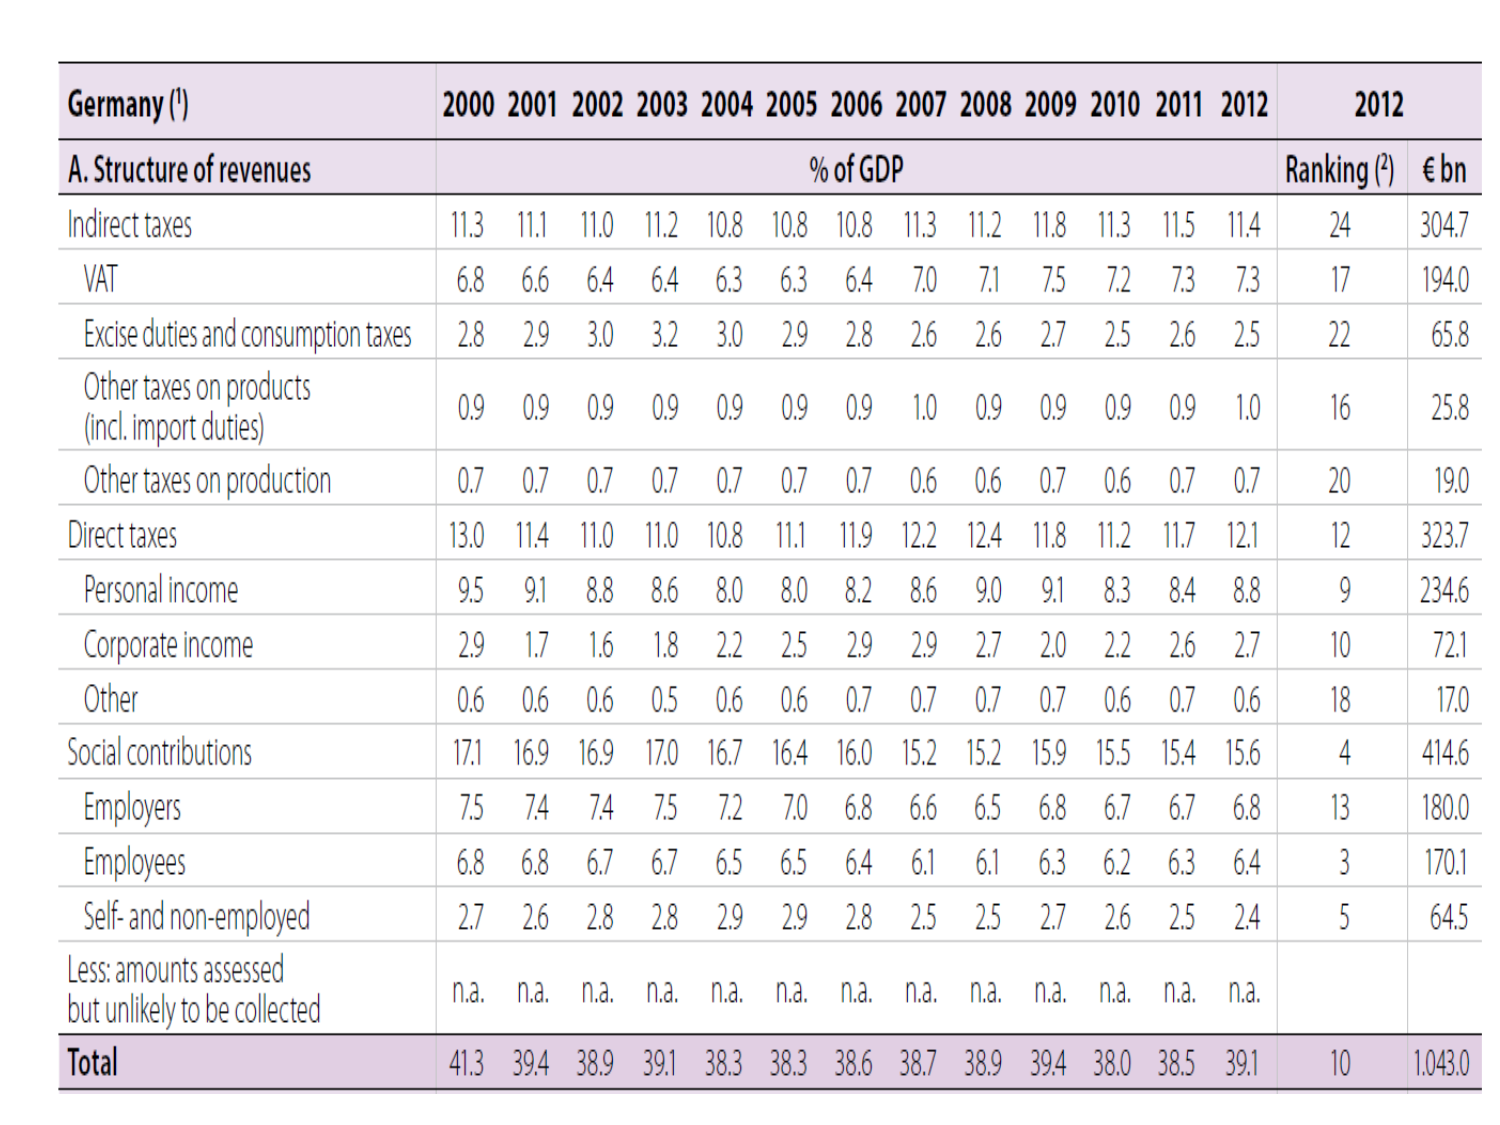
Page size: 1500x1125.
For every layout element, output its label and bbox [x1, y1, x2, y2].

picture [52, 42, 1483, 1095]
